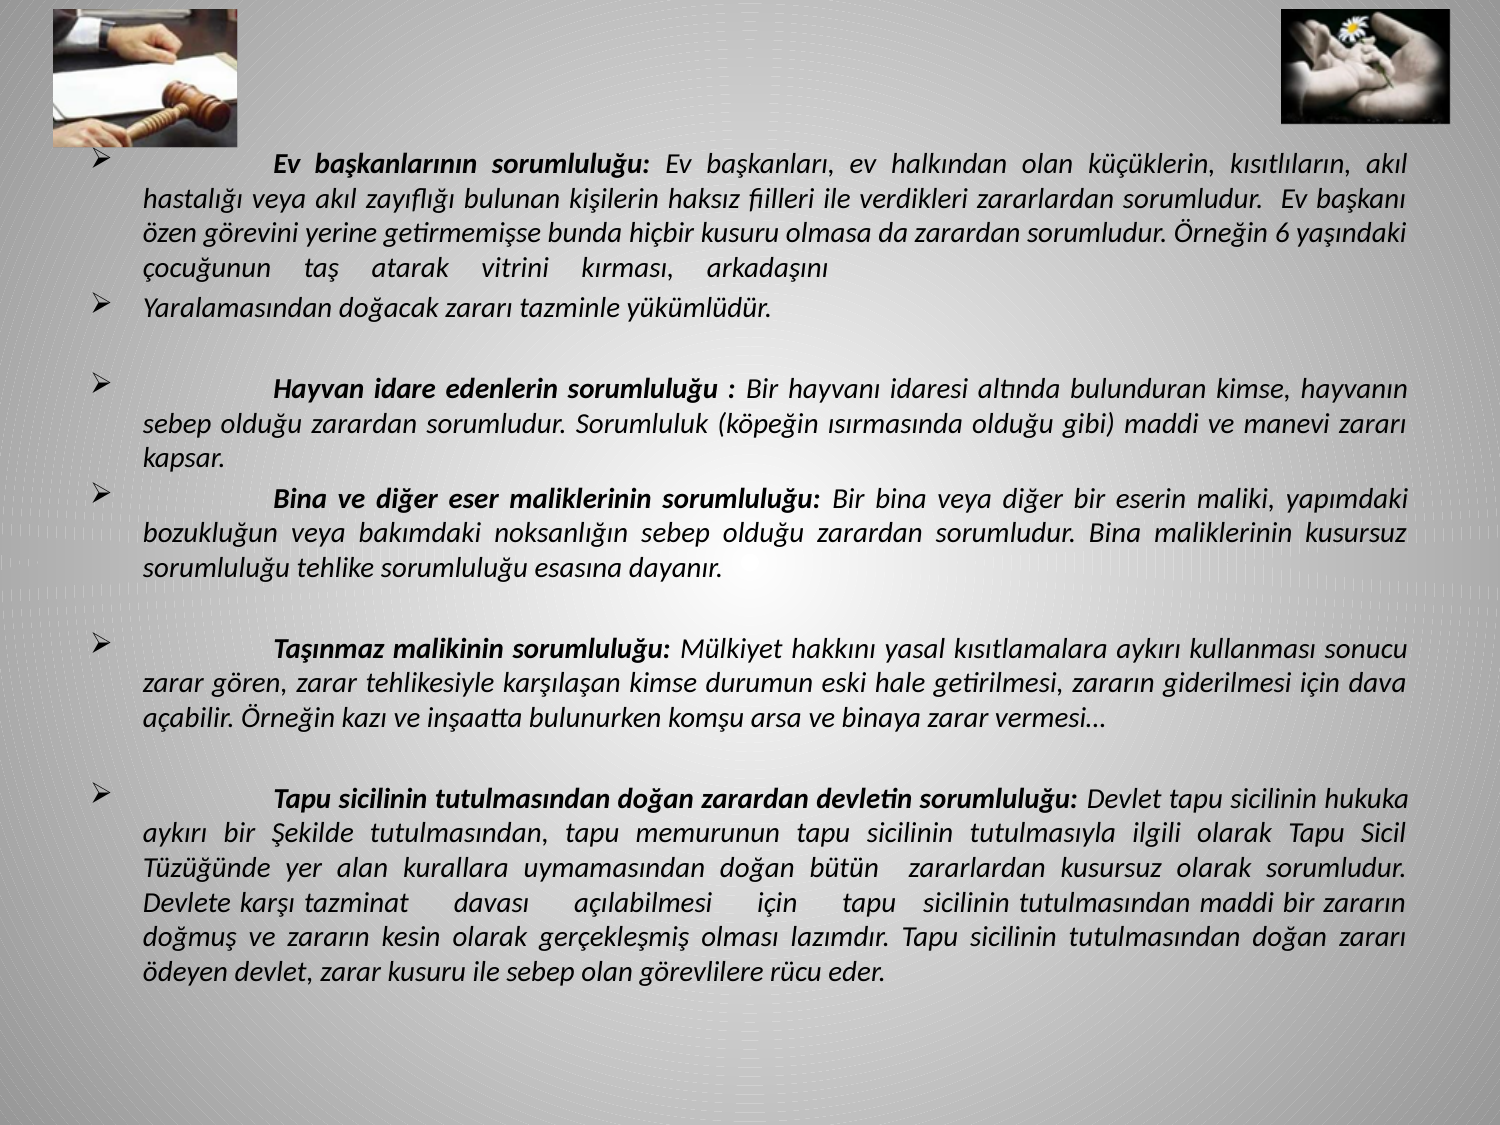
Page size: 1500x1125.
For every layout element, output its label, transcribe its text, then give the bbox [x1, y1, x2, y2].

picture [1281, 9, 1453, 126]
list Ev başkanlarının sorumluluğu: Ev başkanları, ev halkından olan küçüklerin, kısıtlıların, akıl hastalığı veya akıl zayıflığı bulunan kişilerin haksız fiilleri ile verdikleri zararlardan sorumludur. Ev başkanı özen görevini yerine getirmemişse bunda hiçbir kusuru olmasa da zarardan sorumludur. Örneğin 6 yaşındaki çocuğunun taş atarak vitrini kırması, arkadaşını Yaralamasından doğacak zararı tazminle yükümlüdür. Hayvan idare edenlerin sorumluluğu : Bir hayvanı idaresi altında bulunduran kimse, hayvanın sebep olduğu zarardan sorumludur. Sorumluluk (köpeğin ısırmasında olduğu gibi) maddi ve manevi zararı kapsar. Bina ve diğer eser maliklerinin sorumluluğu: Bir bina veya diğer bir eserin maliki, yapımdaki bozukluğun veya bakımdaki noksanlığın sebep olduğu zarardan sorumludur. Bina maliklerinin kusursuz sorumluluğu tehlike sorumluluğu esasına dayanır. Taşınmaz malikinin sorumluluğu: Mülkiyet hakkını yasal kısıtlamalara aykırı kullanması sonucu zarar gören, zarar tehlikesiyle karşılaşan kimse durumun eski hale getirilmesi, zararın giderilmesi için dava açabilir. Örneğin kazı ve inşaatta bulunurken komşu arsa ve binaya zarar vermesi… Tapu sicilinin tutulmasından doğan zarardan devletin sorumluluğu: Devlet tapu sicilinin hukuka aykırı bir Şekilde tutulmasından, tapu memurunun tapu sicilinin tutulmasıyla ilgili olarak Tapu Sicil Tüzüğünde yer alan kurallara uymamasından doğan bütün zararlardan kusursuz olarak sorumludur. Devlete karşı tazminat davası açılabilmesi için tapu sicilinin tutulmasından maddi bir zararın doğmuş ve zararın kesin olarak gerçekleşmiş olması lazımdır. Tapu sicilinin tutulmasından doğan zararı ödeyen devlet, zarar kusuru ile sebep olan görevlilere rücu eder. [75, 137, 1425, 1005]
picture [52, 9, 239, 150]
